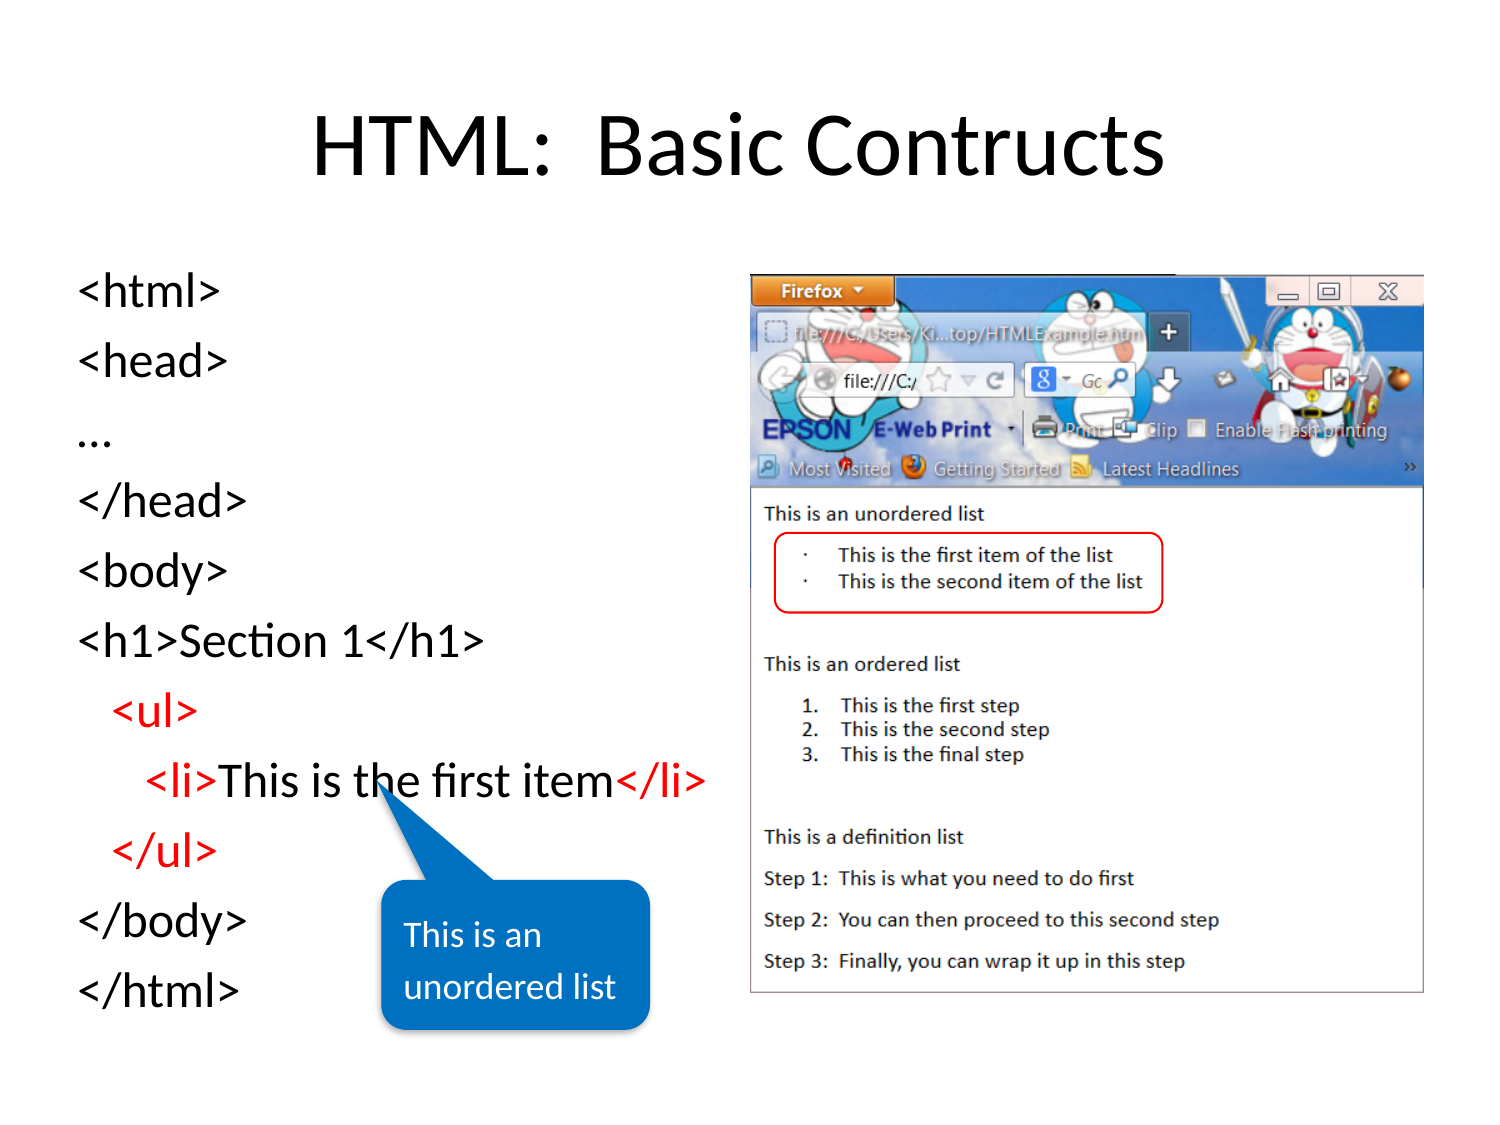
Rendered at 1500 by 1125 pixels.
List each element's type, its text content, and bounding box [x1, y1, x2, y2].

picture [749, 274, 1424, 993]
list <html> <head> … </head> <body> <h1>Section 1</h1> <ul> <li>This is the first item</li> </ul> </body> </html> [62, 249, 1375, 1038]
text_box This is an unordered list [376, 780, 651, 1030]
title HTML: Basic Contructs [75, 45, 1425, 233]
